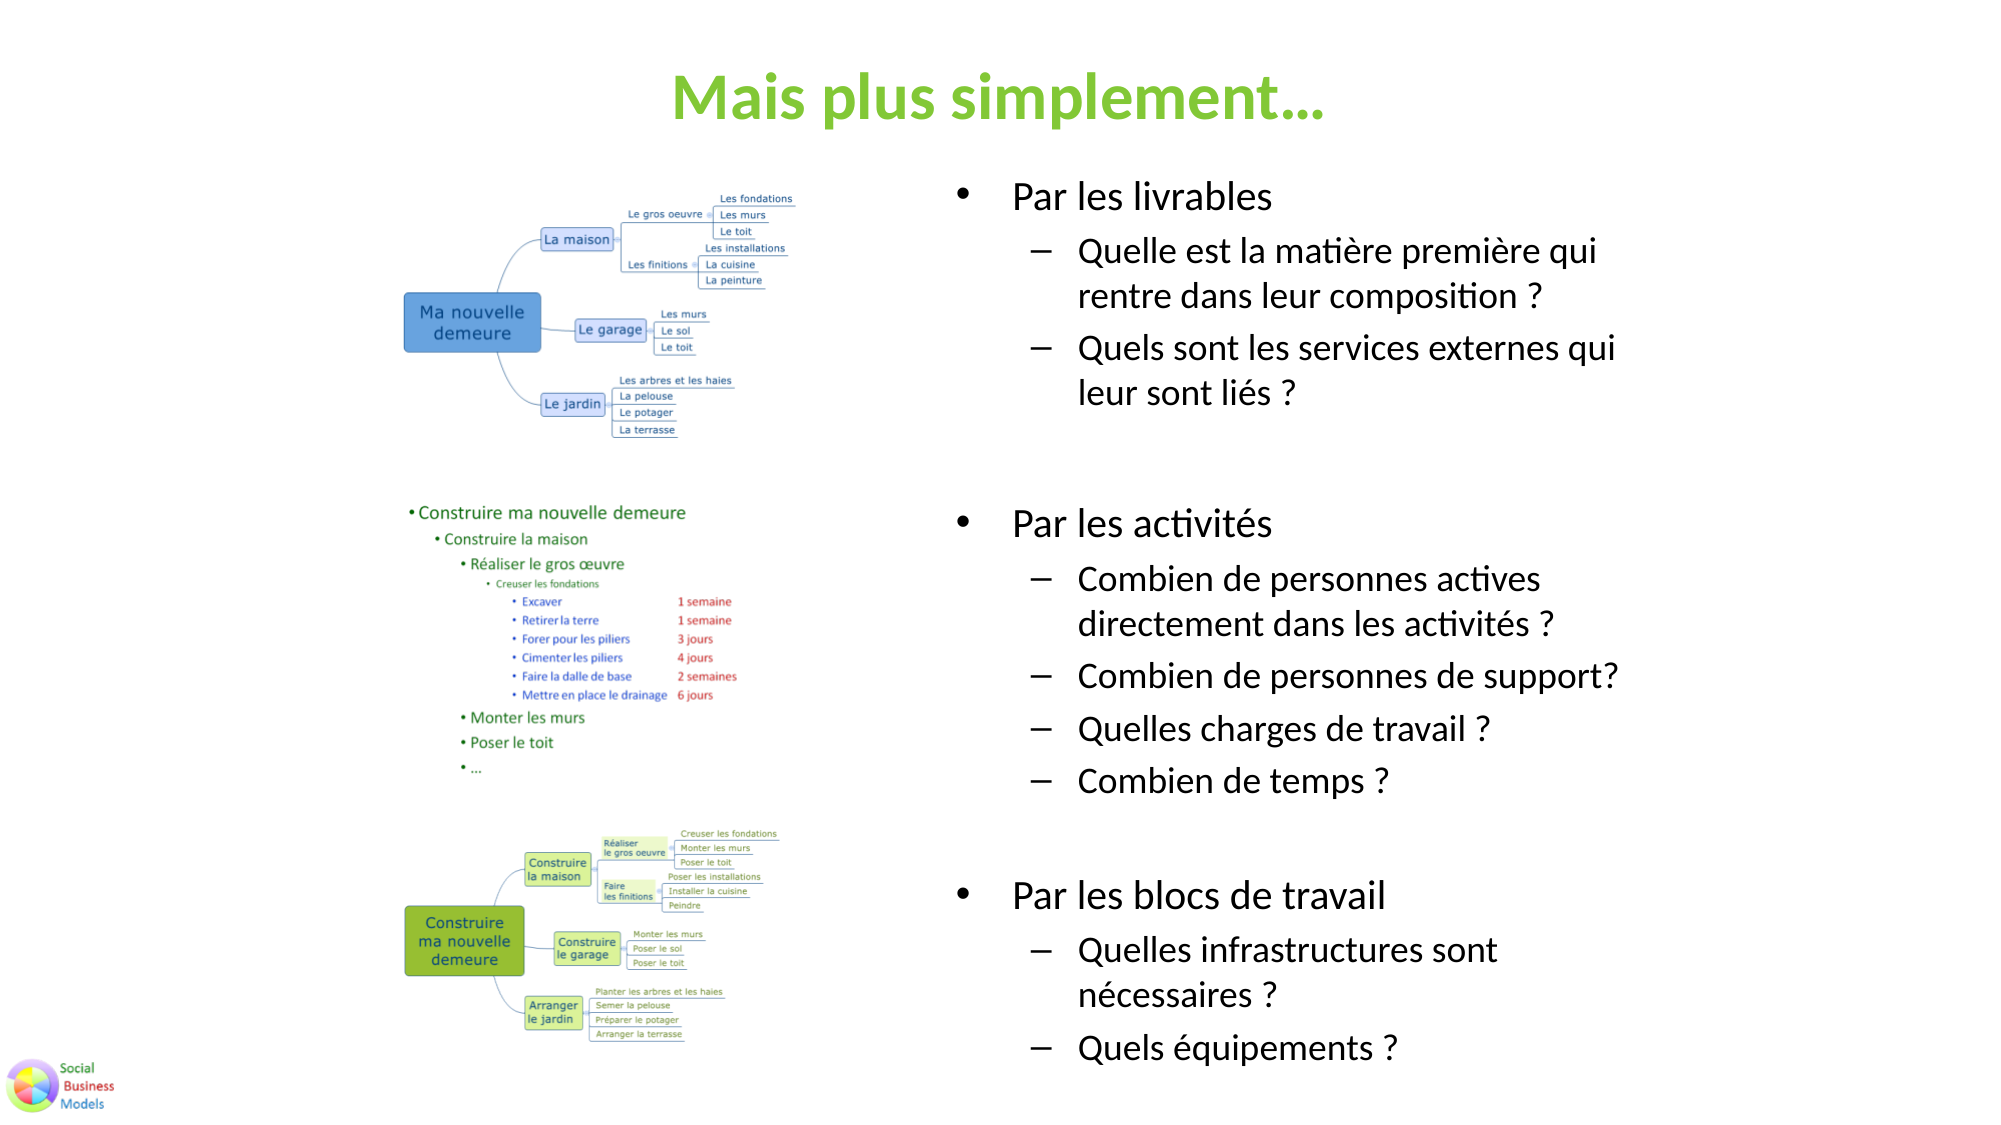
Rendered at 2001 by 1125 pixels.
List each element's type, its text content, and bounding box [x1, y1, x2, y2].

picture [397, 826, 784, 1048]
title Mais plus simplement… [99, 45, 1900, 141]
picture [397, 494, 870, 823]
picture [5, 1054, 131, 1121]
picture [397, 186, 802, 448]
list Par les livrables Quelle est la matière première qui rentre dans leur composition ? Quels sont les services externes qui leur sont liés ? Par les activités Combien de personnes actives directement dans les activités ? Combien de personnes de support? Quelles charges de travail ? Combien de temps ? Par les blocs de travail Quelles infrastructures sont nécessaires ? Quels équipements ? [940, 160, 1676, 1107]
